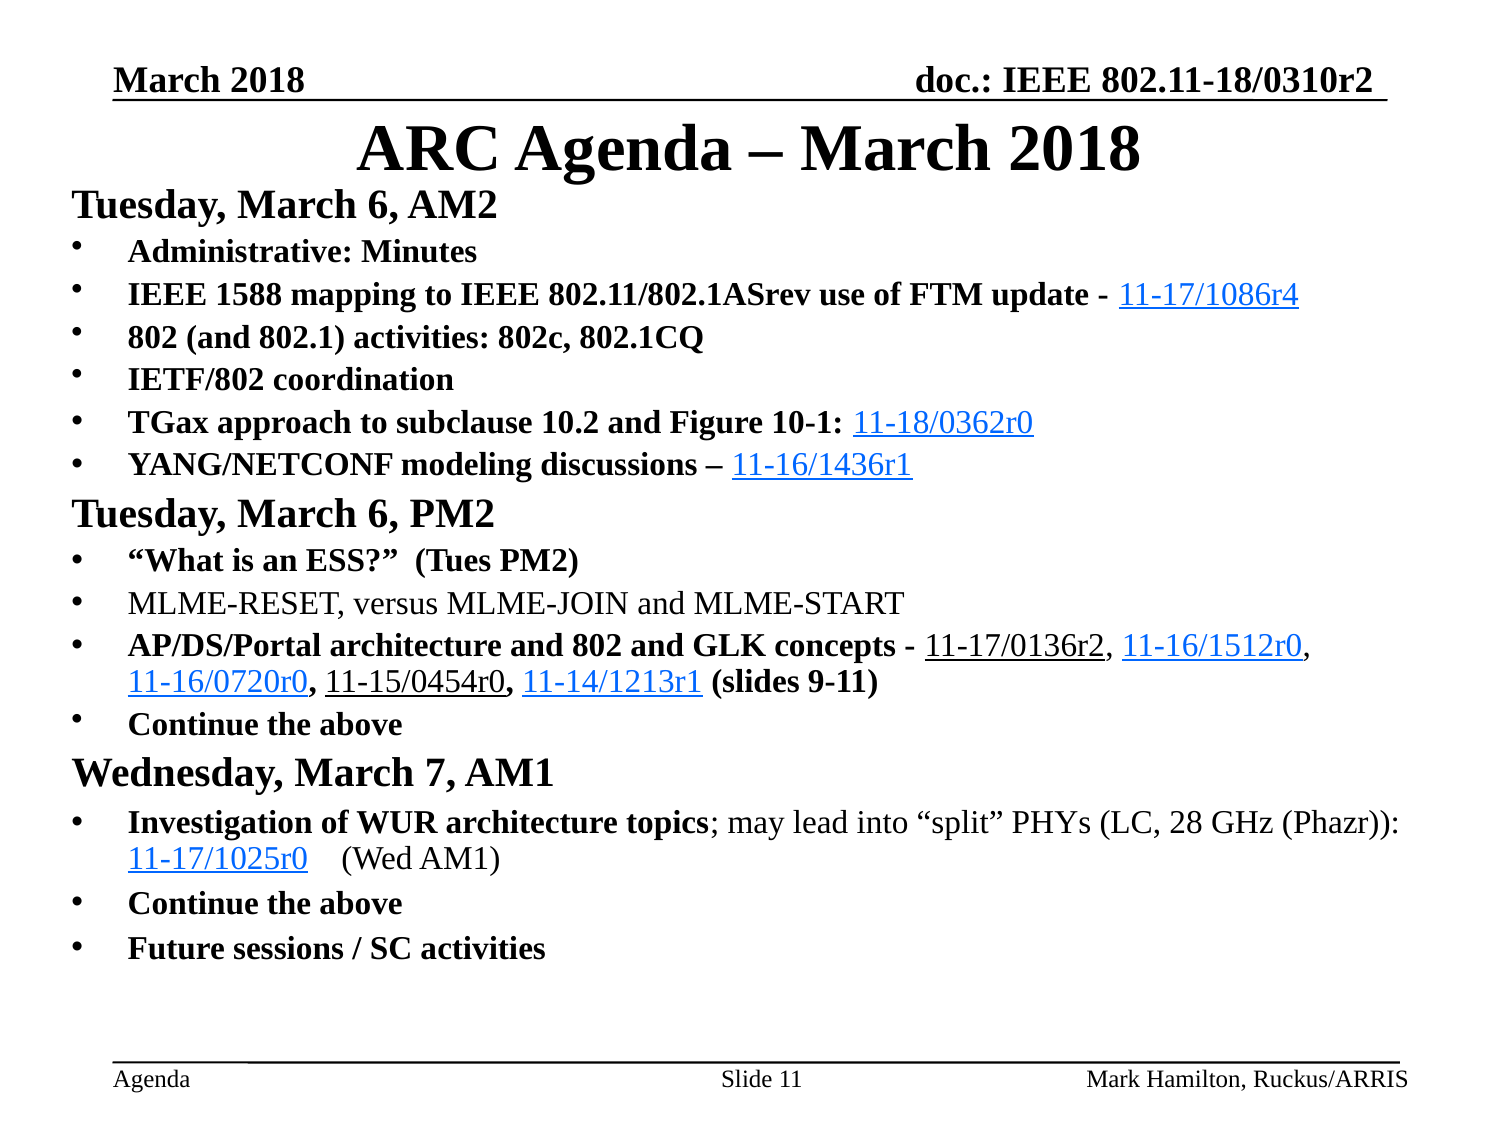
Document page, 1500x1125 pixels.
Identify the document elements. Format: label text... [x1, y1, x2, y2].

list Tuesday, March 6, AM2 Administrative: Minutes IEEE 1588 mapping to IEEE 802.11/802.1ASrev use of FTM update - 11-17/1086r4 802 (and 802.1) activities: 802c, 802.1CQ IETF/802 coordination TGax approach to subclause 10.2 and Figure 10-1: 11-18/0362r0 YANG/NETCONF modeling discussions – 11-16/1436r1 Tuesday, March 6, PM2 “What is an ESS?” (Tues PM2) MLME-RESET, versus MLME-JOIN and MLME-START AP/DS/Portal architecture and 802 and GLK concepts - 11-17/0136r2, 11-16/1512r0, 11-16/0720r0, 11-15/0454r0, 11-14/1213r1 (slides 9-11) Continue the above Wednesday, March 7, AM1 Investigation of WUR architecture topics; may lead into “split” PHYs (LC, 28 GHz (Phazr)): 11-17/1025r0 (Wed AM1) Continue the above Future sessions / SC activities [56, 174, 1444, 1000]
title ARC Agenda – March 2018 [112, 99, 1388, 174]
